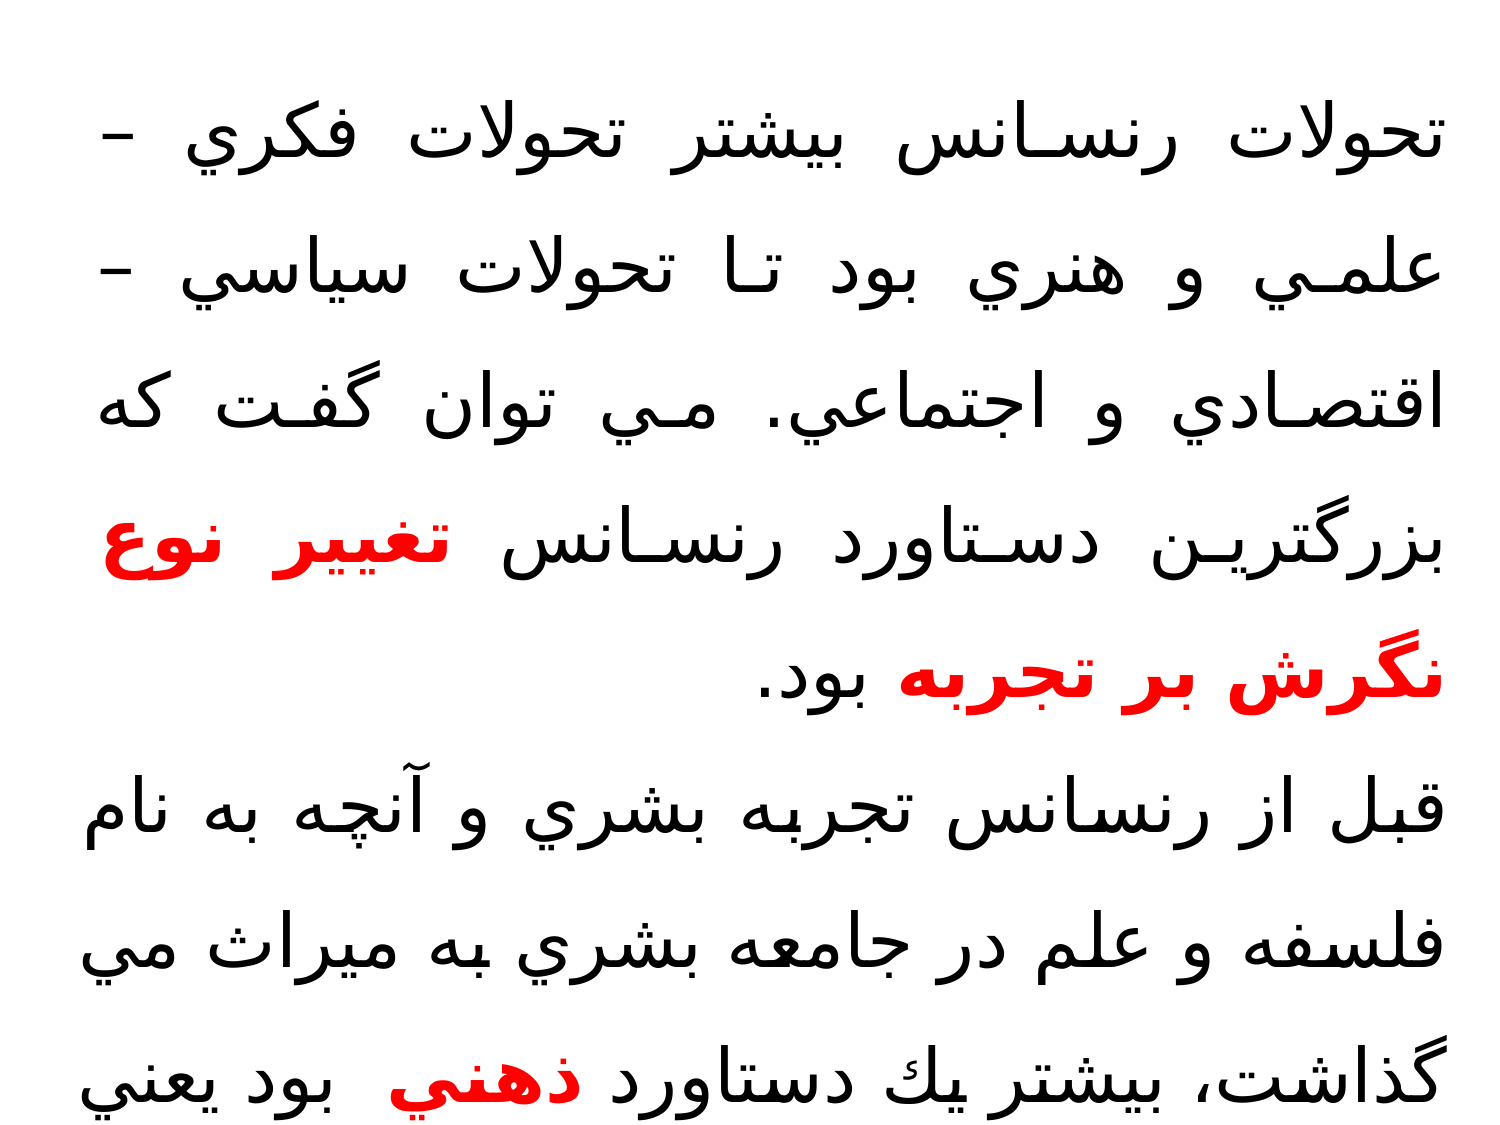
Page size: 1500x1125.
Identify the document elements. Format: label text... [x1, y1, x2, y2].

text_box تحولات رنسانس بيشتر تحولات فكري – علمي و هنري بود تا تحولات سياسي – اقتصادي و اجتماعي. مي توان گفت كه بزرگترين دستاورد رنسانس تغيير نوع نگرش بر تجربه بود. قبل از رنسانس تجربه بشري و آنچه به نام فلسفه و علم در جامعه بشري به ميراث مي گذاشت، بيشتر يك دستاورد ذهني بود يعني آموزه هاي برخاسته از تفكر و استدلال محض كه كمتر در صحنه هاي واقعي بشري به آزمون گذاشته شده بودند. [62, 30, 1463, 1125]
